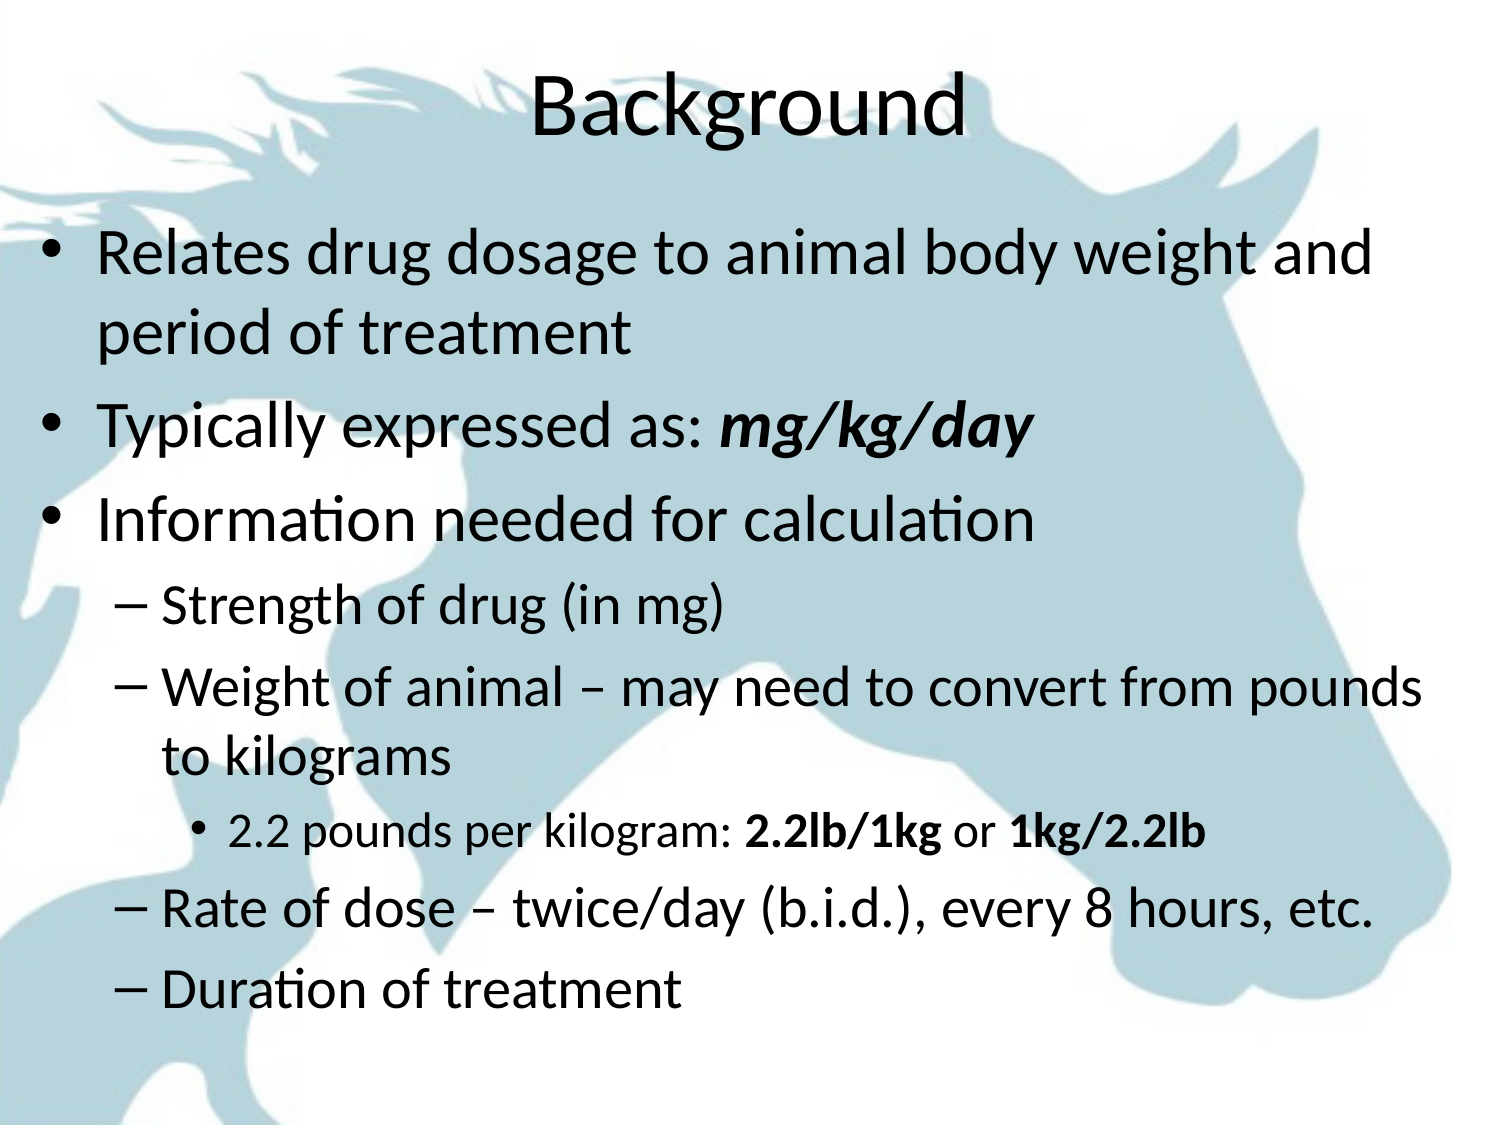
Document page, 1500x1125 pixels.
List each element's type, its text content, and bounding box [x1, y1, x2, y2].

list Relates drug dosage to animal body weight and period of treatment Typically expressed as: mg/kg/day Information needed for calculation Strength of drug (in mg) Weight of animal – may need to convert from pounds to kilograms 2.2 pounds per kilogram: 2.2lb/1kg or 1kg/2.2lb Rate of dose – twice/day (b.i.d.), every 8 hours, etc. Duration of treatment [24, 200, 1450, 1038]
title Background [75, 4, 1425, 193]
